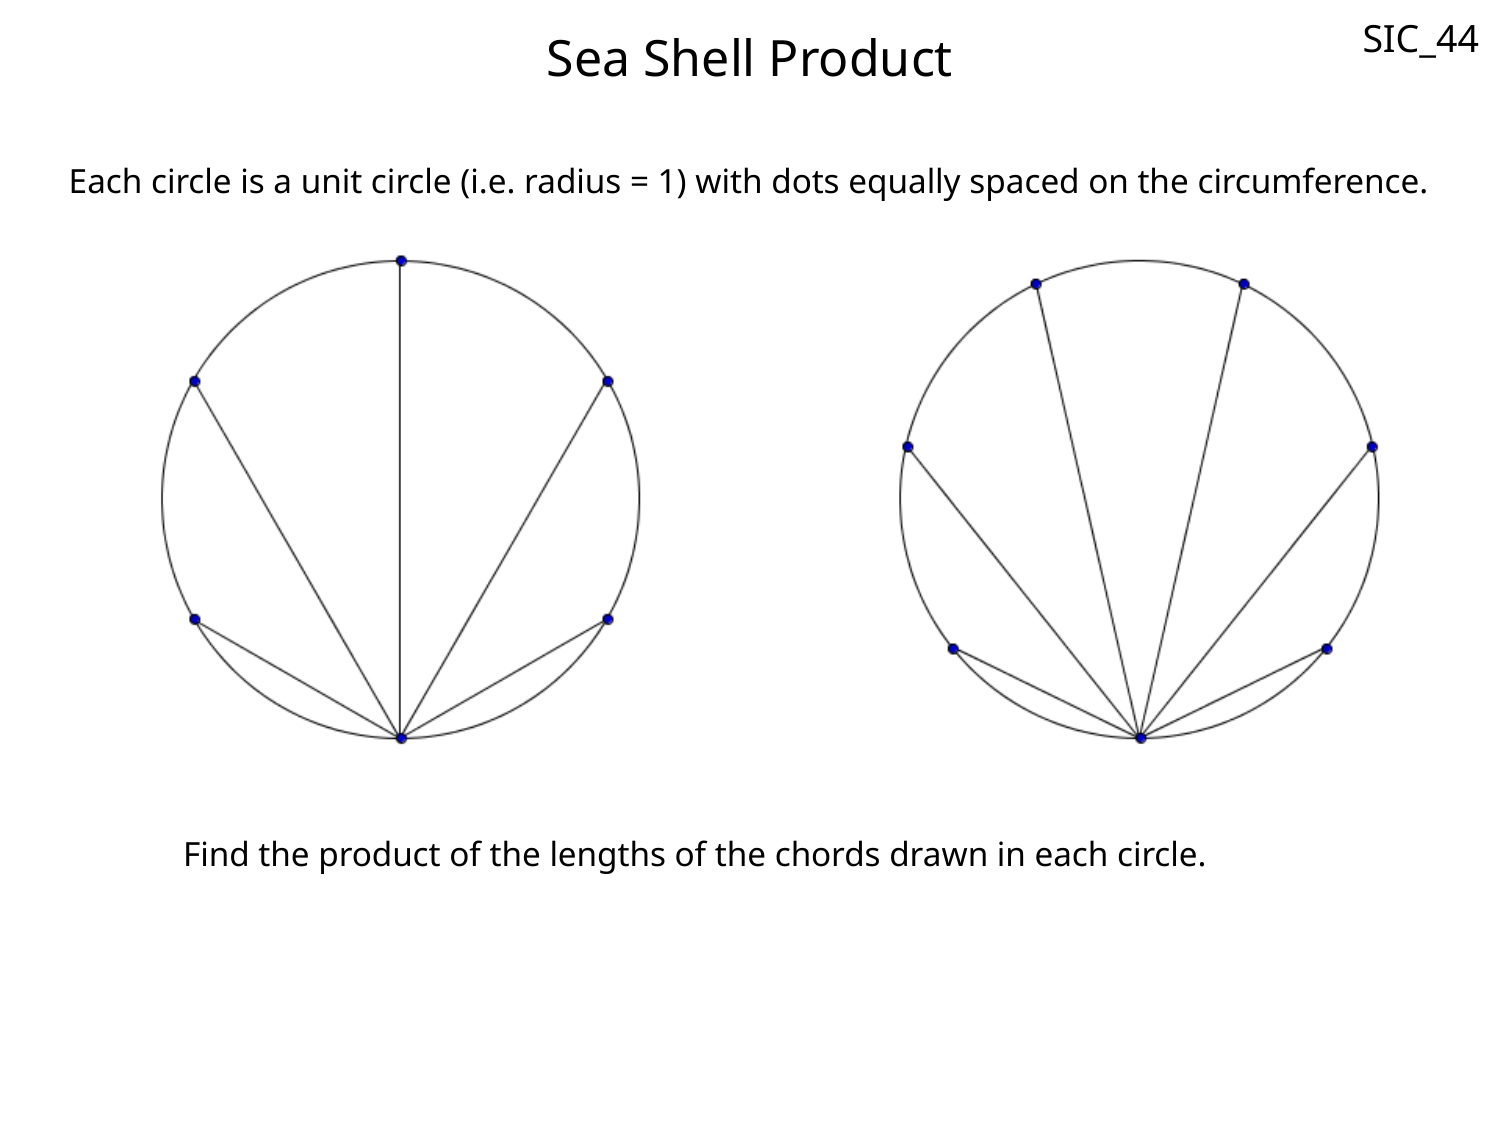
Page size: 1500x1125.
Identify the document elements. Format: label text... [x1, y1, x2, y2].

text_box SIC_44 [1347, 7, 1495, 68]
picture [883, 243, 1400, 755]
text_box Find the product of the lengths of the chords drawn in each circle. [168, 825, 1224, 881]
text_box Sea Shell Product [531, 19, 969, 94]
text_box Each circle is a unit circle (i.e. radius = 1) with dots equally spaced on the circumference. [54, 152, 1446, 208]
picture [148, 237, 656, 752]
